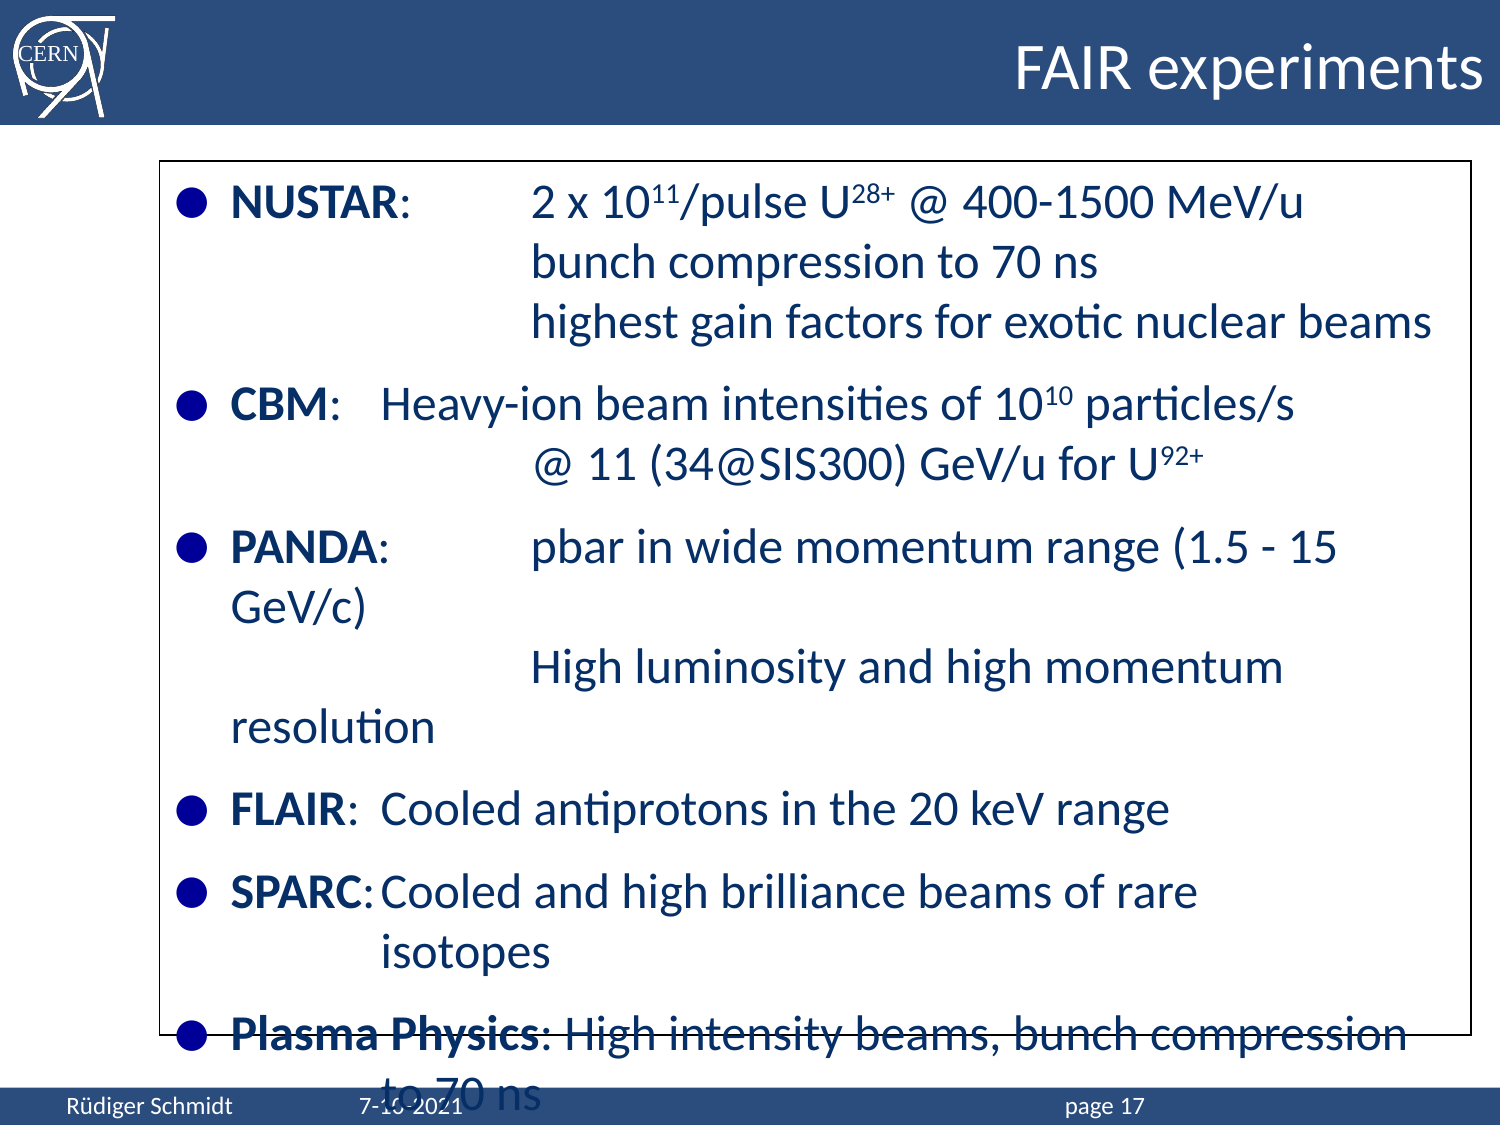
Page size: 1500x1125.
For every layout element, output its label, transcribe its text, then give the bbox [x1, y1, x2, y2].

text_box NUSTAR: 2 x 1011/pulse U28+ @ 400-1500 MeV/u bunch compression to 70 ns highest gain factors for exotic nuclear beams CBM: Heavy-ion beam intensities of 1010 particles/s @ 11 (34@SIS300) GeV/u for U92+ PANDA: pbar in wide momentum range (1.5 - 15 GeV/c) High luminosity and high momentum resolution FLAIR: Cooled antiprotons in the 20 keV range SPARC: Cooled and high brilliance beams of rare isotopes Plasma Physics: High intensity beams, bunch compression to 70 ns [159, 160, 1471, 1035]
title FAIR experiments [125, 0, 1500, 125]
